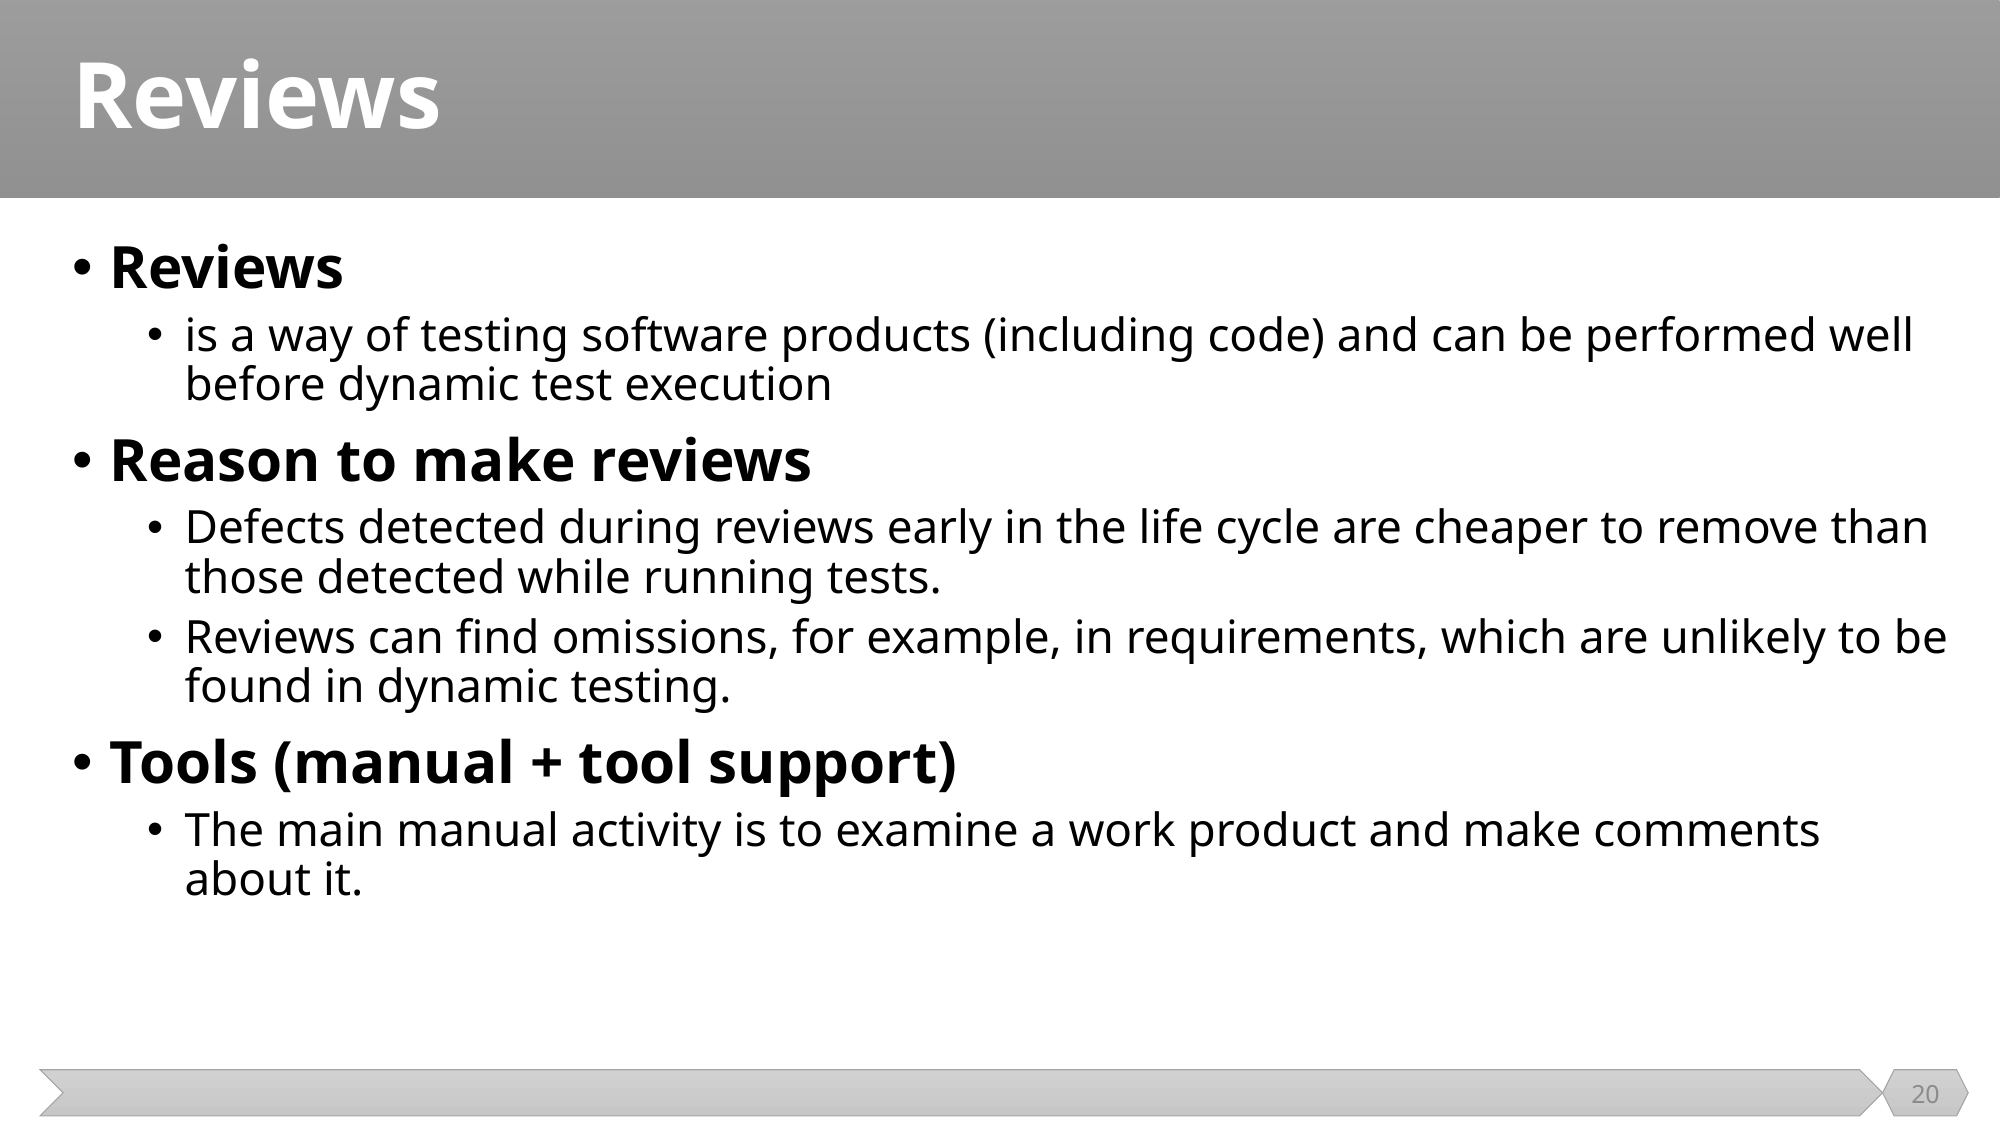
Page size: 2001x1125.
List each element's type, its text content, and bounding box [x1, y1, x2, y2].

slide_number 20 [1882, 1065, 1969, 1125]
title Reviews [56, 0, 1969, 199]
list Reviews is a way of testing software products (including code) and can be performed well before dynamic test execution Reason to make reviews Defects detected during reviews early in the life cycle are cheaper to remove than those detected while running tests. Reviews can find omissions, for example, in requirements, which are unlikely to be found in dynamic testing. Tools (manual + tool support) The main manual activity is to examine a work product and make comments about it. [56, 230, 1969, 1010]
